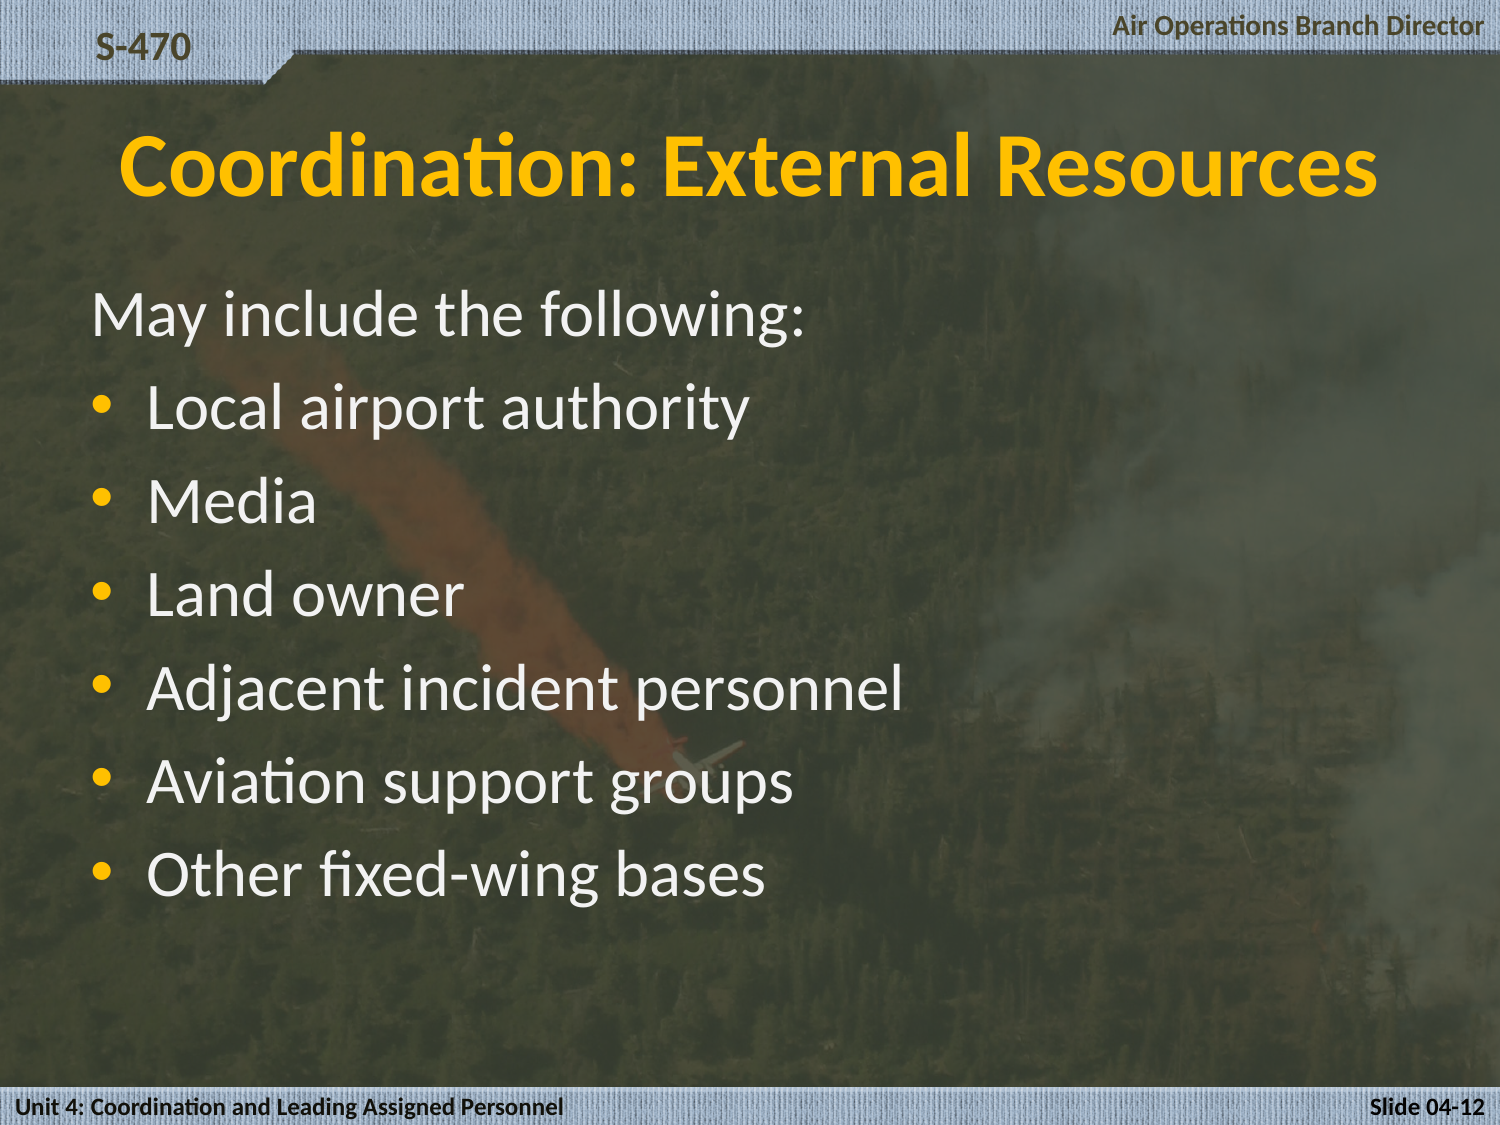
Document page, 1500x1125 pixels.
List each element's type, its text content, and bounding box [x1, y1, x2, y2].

slide_number Slide 04-12 [1149, 1074, 1500, 1125]
title Coordination: External Resources [75, 87, 1425, 233]
list May include the following: Local airport authority Media Land owner Adjacent incident personnel Aviation support groups Other fixed-wing bases [75, 262, 1425, 1005]
picture [0, 0, 1500, 1125]
footer Unit 4: Coordination and Leading Assigned Personnel [0, 1074, 750, 1125]
